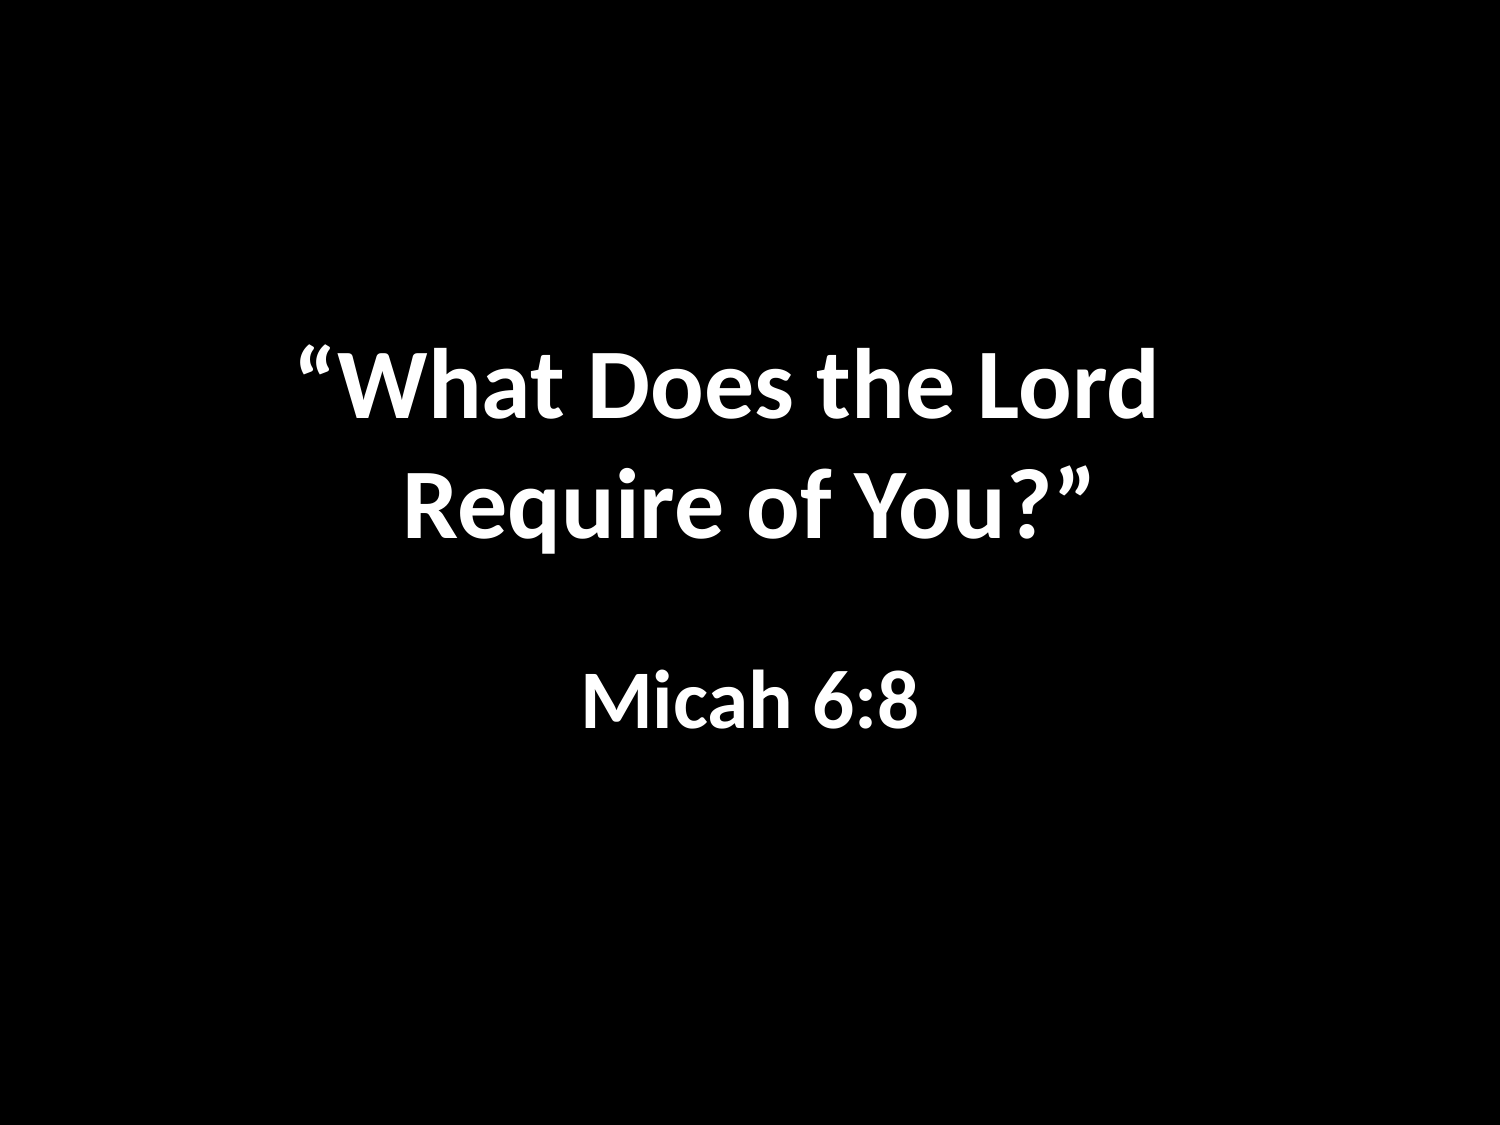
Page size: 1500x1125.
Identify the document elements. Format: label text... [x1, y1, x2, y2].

subtitle Micah 6:8 [225, 637, 1275, 925]
title “What Does the Lord Require of You?” [112, 287, 1388, 591]
